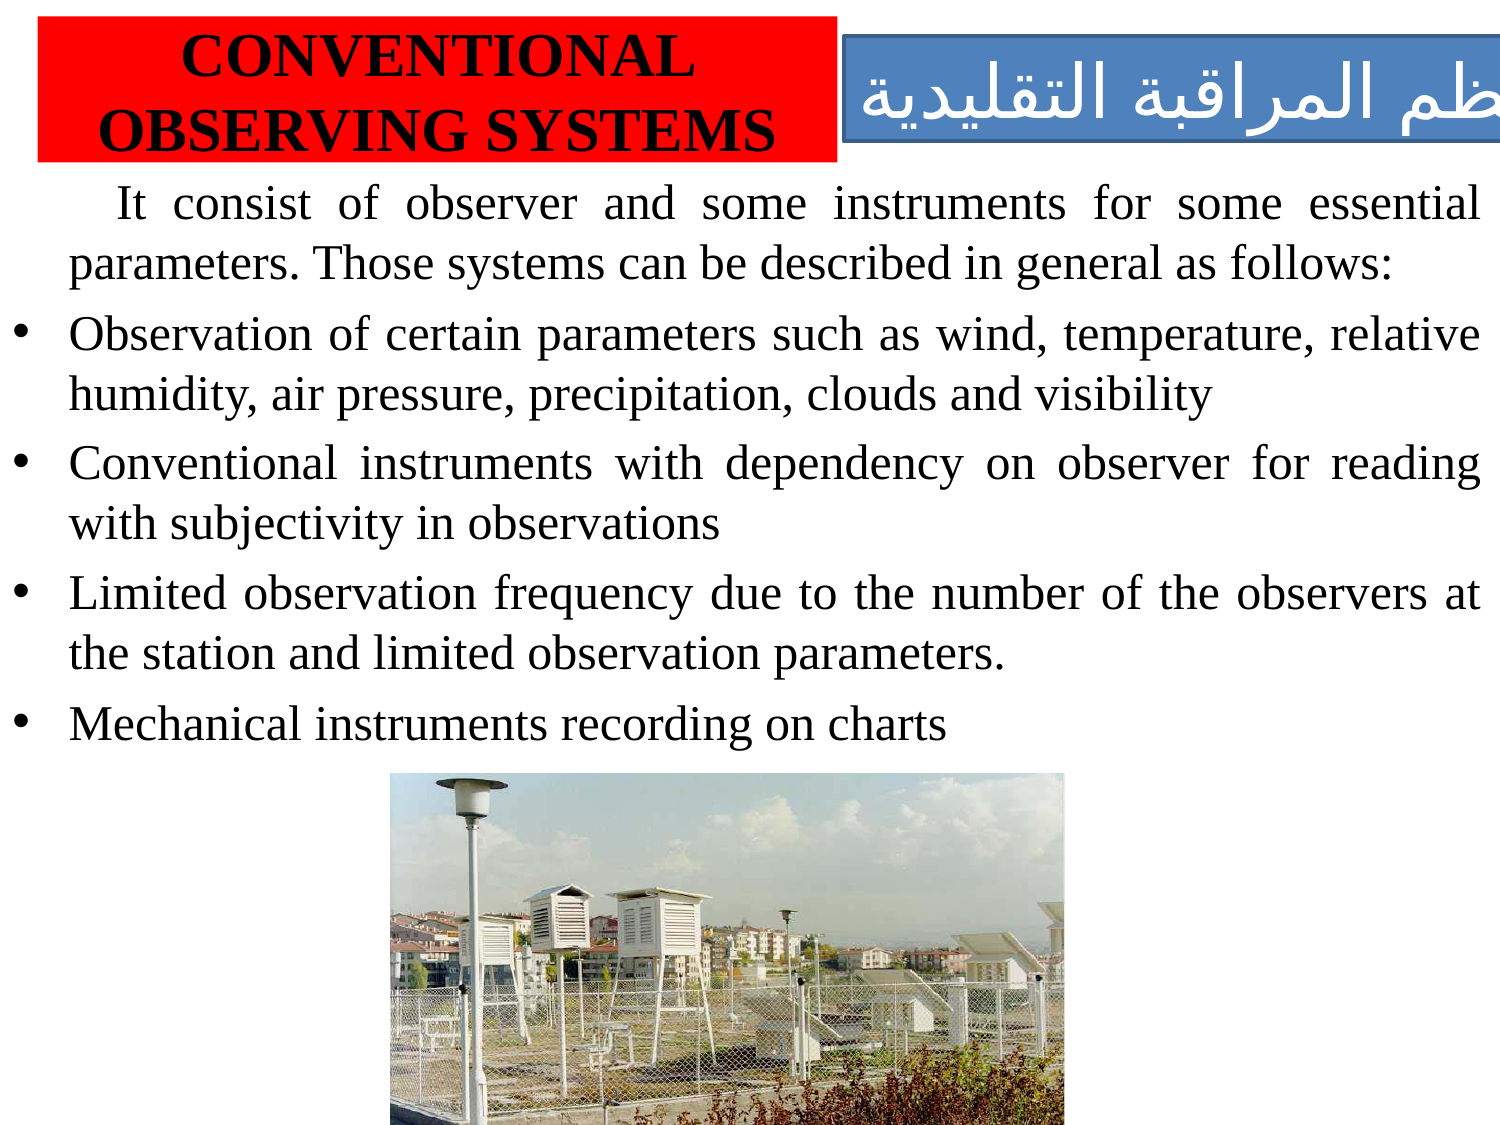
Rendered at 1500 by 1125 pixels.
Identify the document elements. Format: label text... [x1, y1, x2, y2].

text_box It consist of observer and some instruments for some essential parameters. Those systems can be described in general as follows: Observation of certain parameters such as wind, temperature, relative humidity, air pressure, precipitation, clouds and visibility Conventional instruments with dependency on observer for reading with subjectivity in observations Limited observation frequency due to the number of the observers at the station and limited observation parameters. Mechanical instruments recording on charts [0, 162, 1498, 1038]
title CONVENTIONAL OBSERVING SYSTEMS [37, 16, 838, 163]
text_box نظم المراقبة التقليدية [842, 34, 1500, 143]
picture [362, 772, 1081, 1125]
